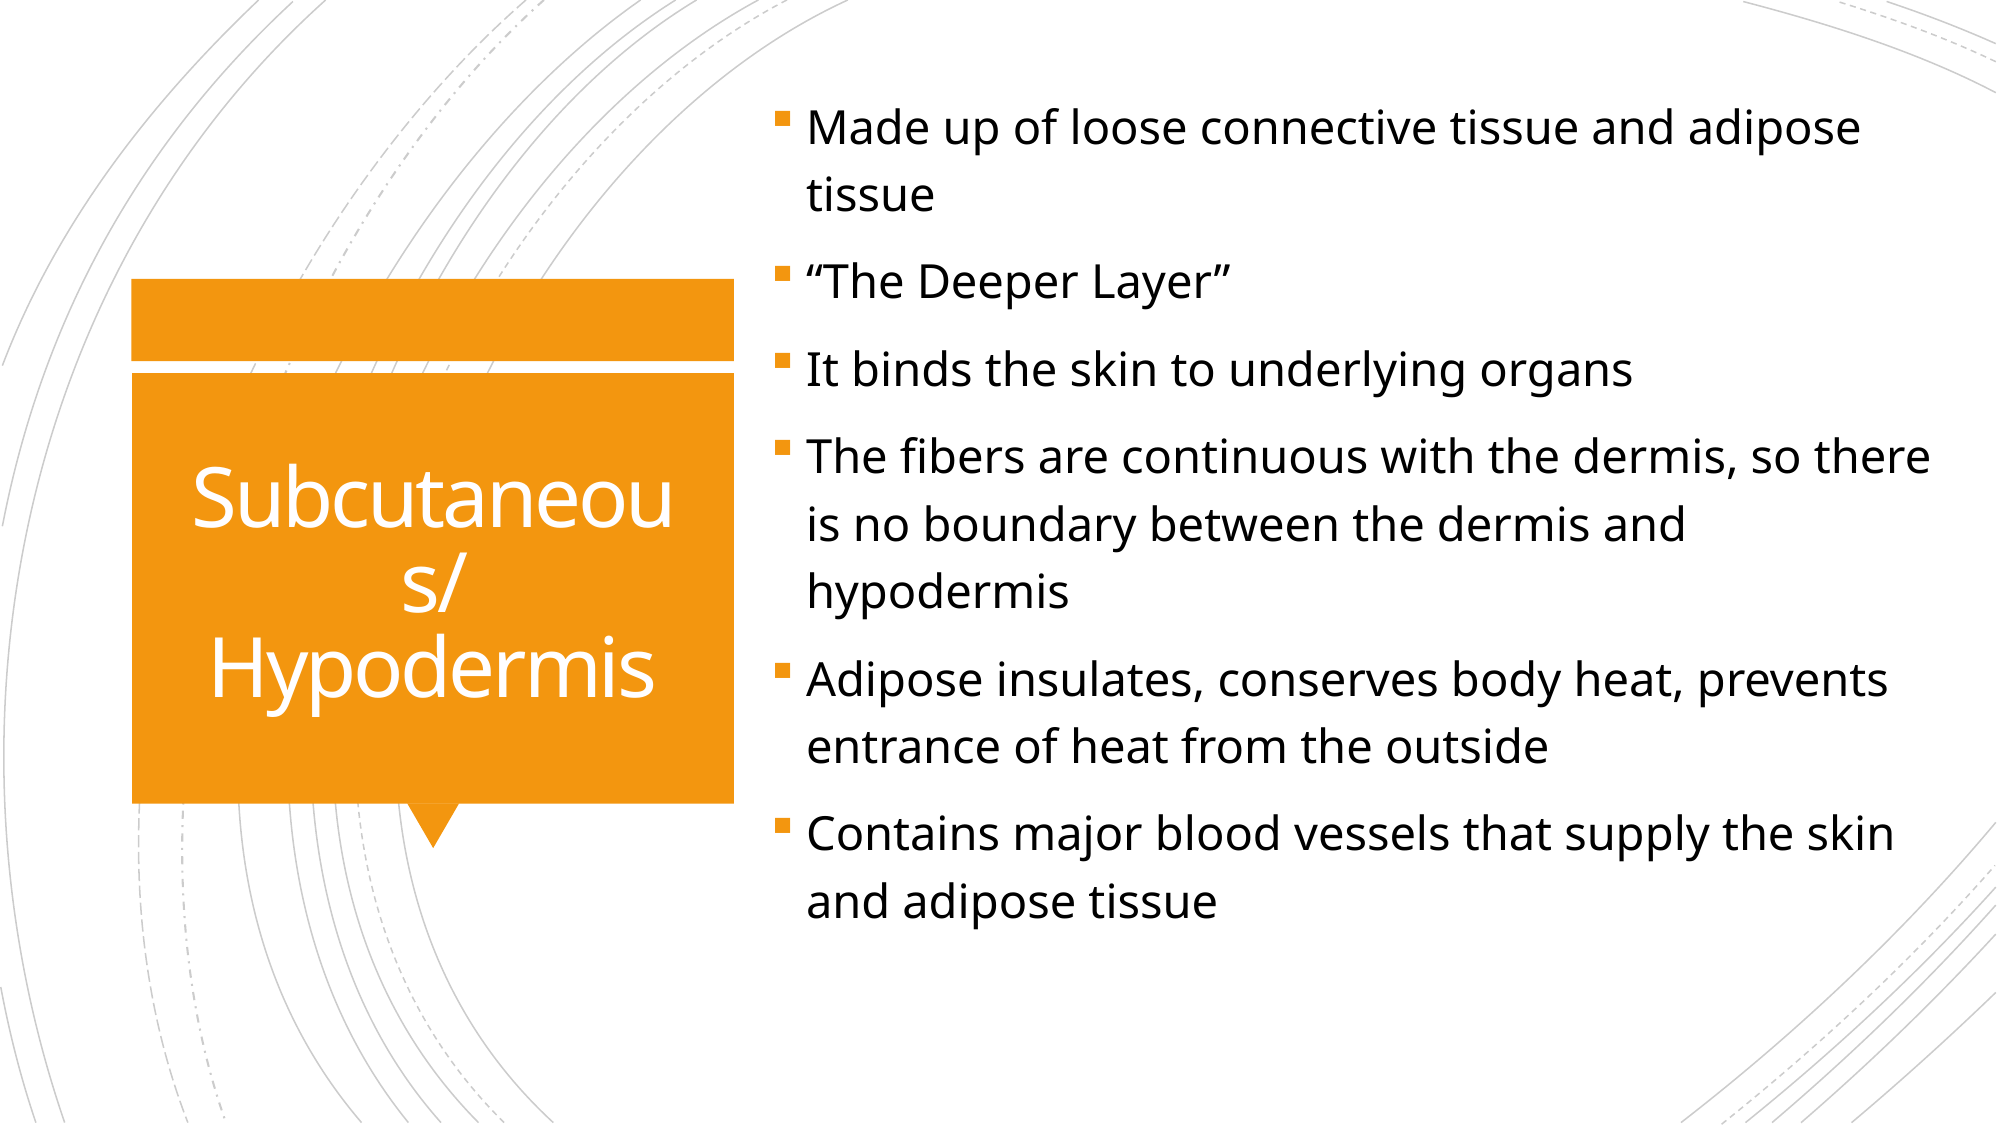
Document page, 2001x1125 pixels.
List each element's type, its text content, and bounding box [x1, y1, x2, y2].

list Made up of loose connective tissue and adipose tissue “The Deeper Layer” It binds the skin to underlying organs The fibers are continuous with the dermis, so there is no boundary between the dermis and hypodermis Adipose insulates, conserves body heat, prevents entrance of heat from the outside Contains major blood vessels that supply the skin and adipose tissue [755, 76, 1969, 938]
title Subcutaneous/ Hypodermis [145, 385, 720, 789]
